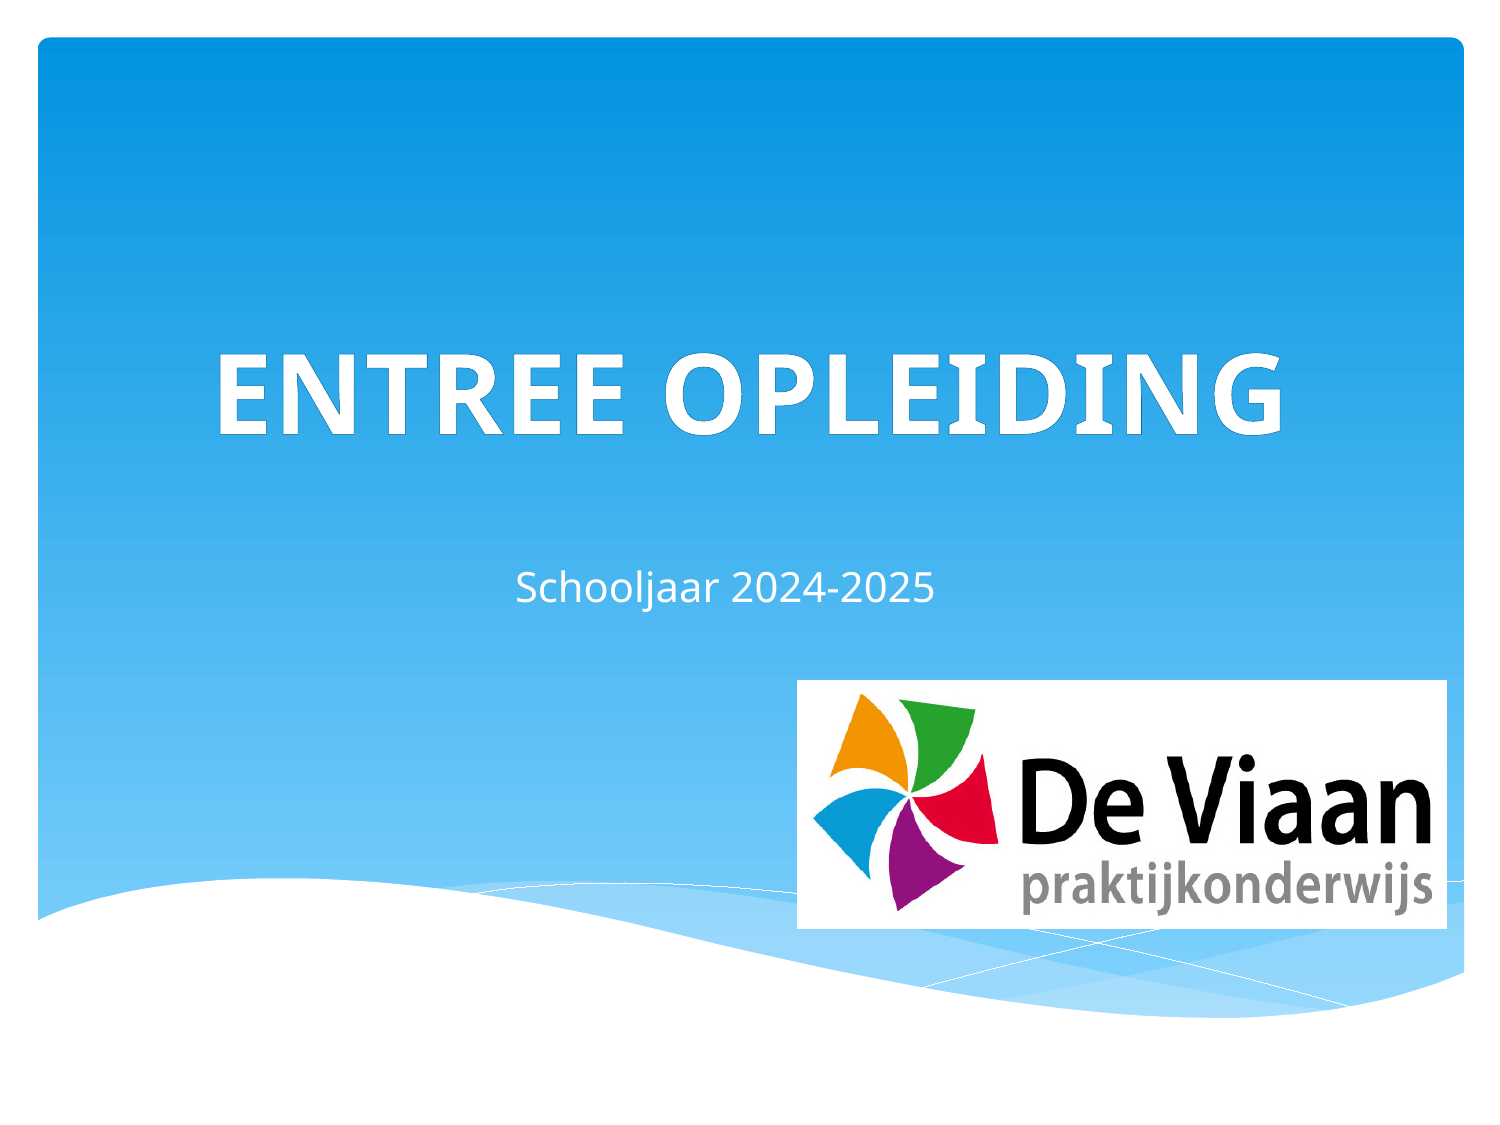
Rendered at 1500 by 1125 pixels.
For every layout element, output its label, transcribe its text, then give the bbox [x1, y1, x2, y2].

title [112, 262, 1388, 555]
text_box ENTREE OPLEIDING [195, 314, 1305, 465]
picture [796, 680, 1448, 929]
subtitle Schooljaar 2024-2025 [88, 553, 1363, 667]
